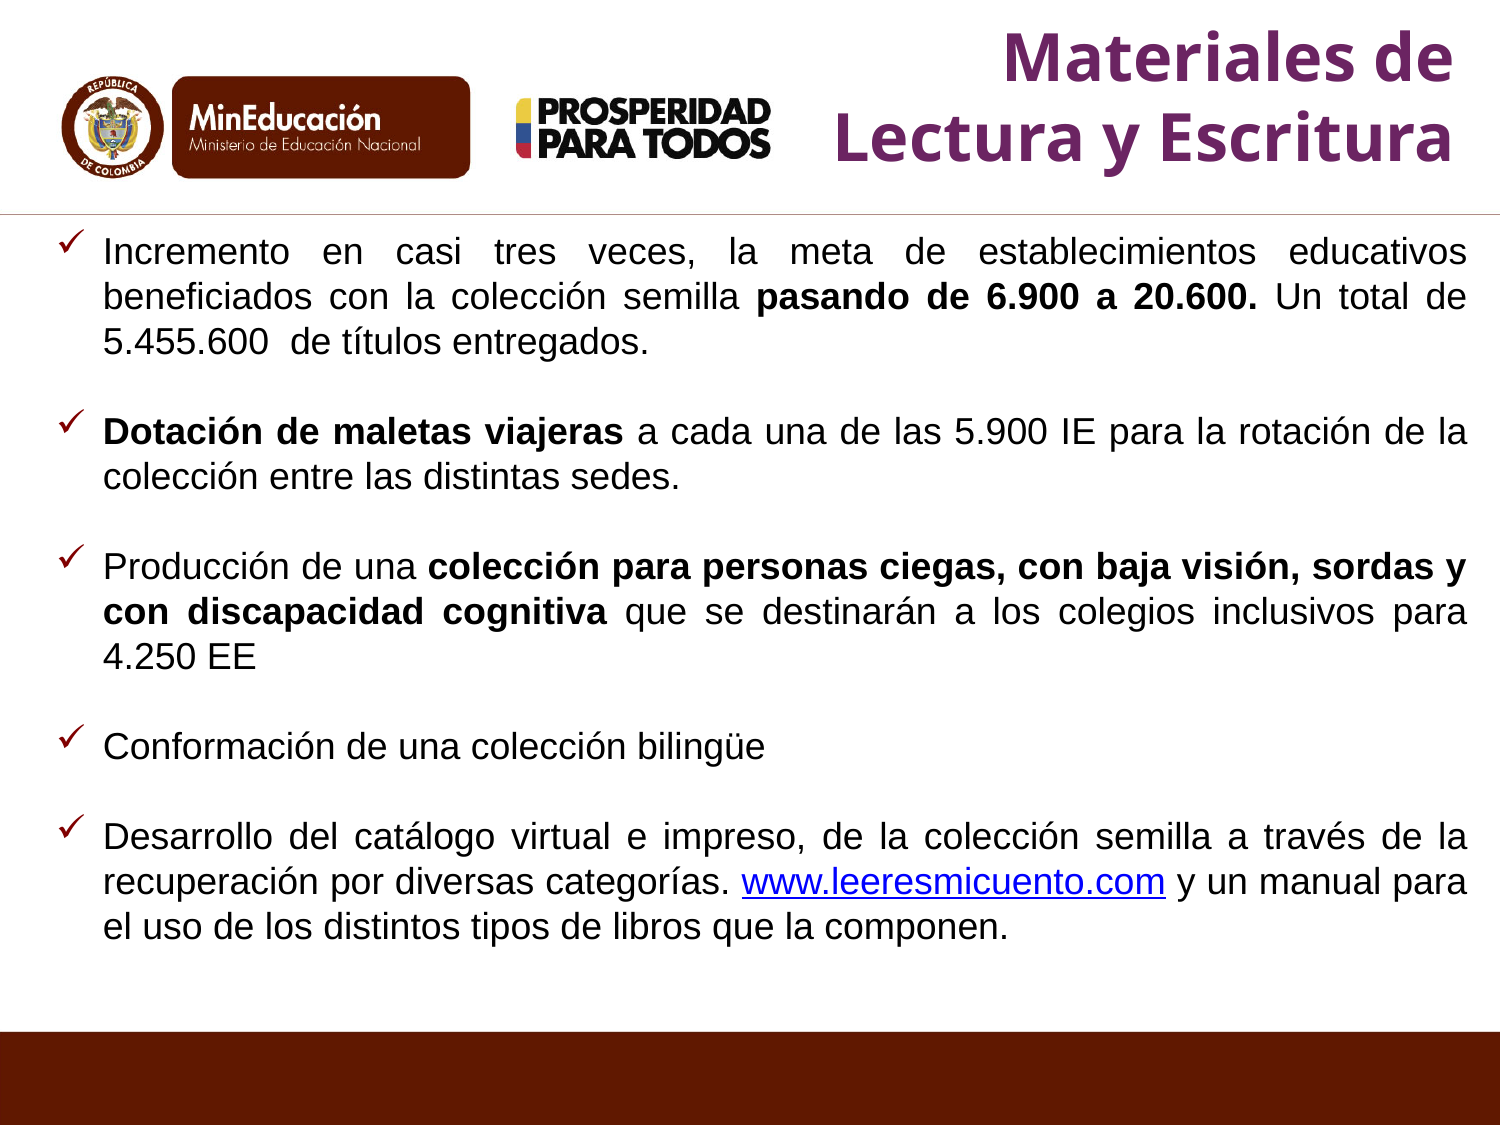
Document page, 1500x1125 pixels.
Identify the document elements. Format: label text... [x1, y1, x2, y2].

picture [0, 0, 1500, 1125]
text_box Materiales de Lectura y Escritura [797, 7, 1471, 263]
text_box Incremento en casi tres veces, la meta de establecimientos educativos beneficiados con la colección semilla pasando de 6.900 a 20.600. Un total de 5.455.600 de títulos entregados. Dotación de maletas viajeras a cada una de las 5.900 IE para la rotación de la colección entre las distintas sedes. Producción de una colección para personas ciegas, con baja visión, sordas y con discapacidad cognitiva que se destinarán a los colegios inclusivos para 4.250 EE Conformación de una colección bilingüe Desarrollo del catálogo virtual e impreso, de la colección semilla a través de la recuperación por diversas categorías. www.leeresmicuento.com y un manual para el uso de los distintos tipos de libros que la componen. [41, 219, 1483, 955]
